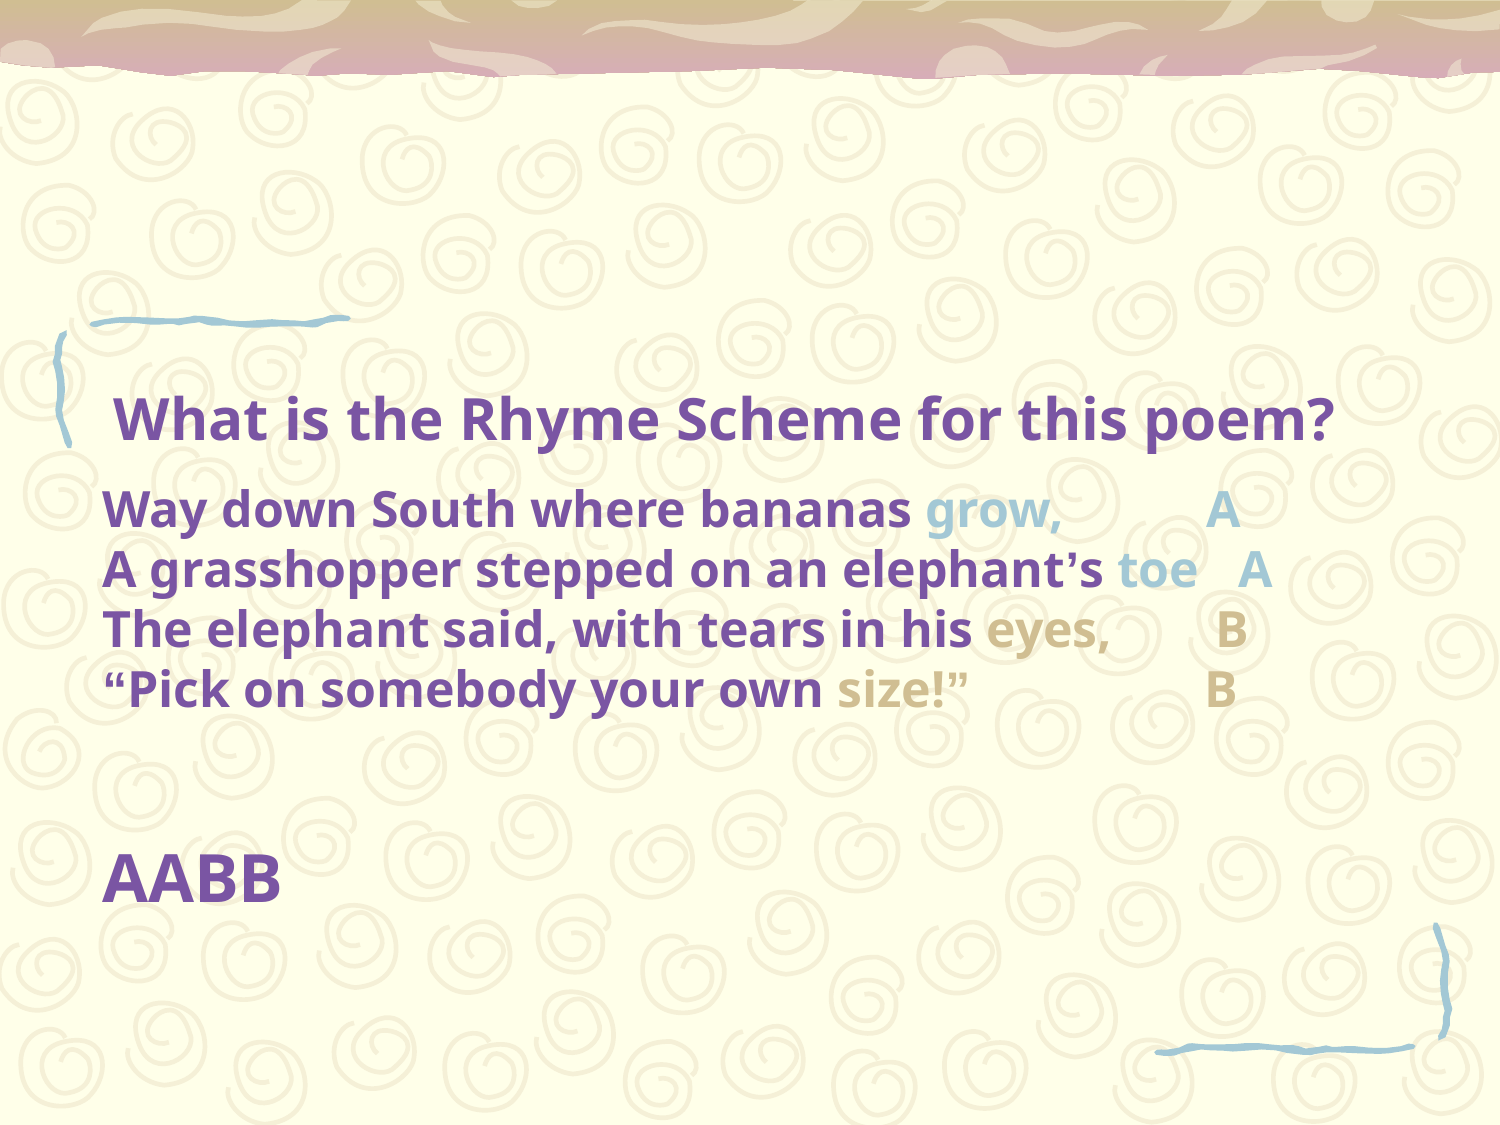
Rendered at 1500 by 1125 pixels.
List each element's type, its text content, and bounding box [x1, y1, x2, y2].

text_box What is the Rhyme Scheme for this poem? Way down South where bananas grow, A A grasshopper stepped on an elephant’s toe A The elephant said, with tears in his eyes, B “Pick on somebody your own size!” B AABB [87, 375, 1363, 923]
